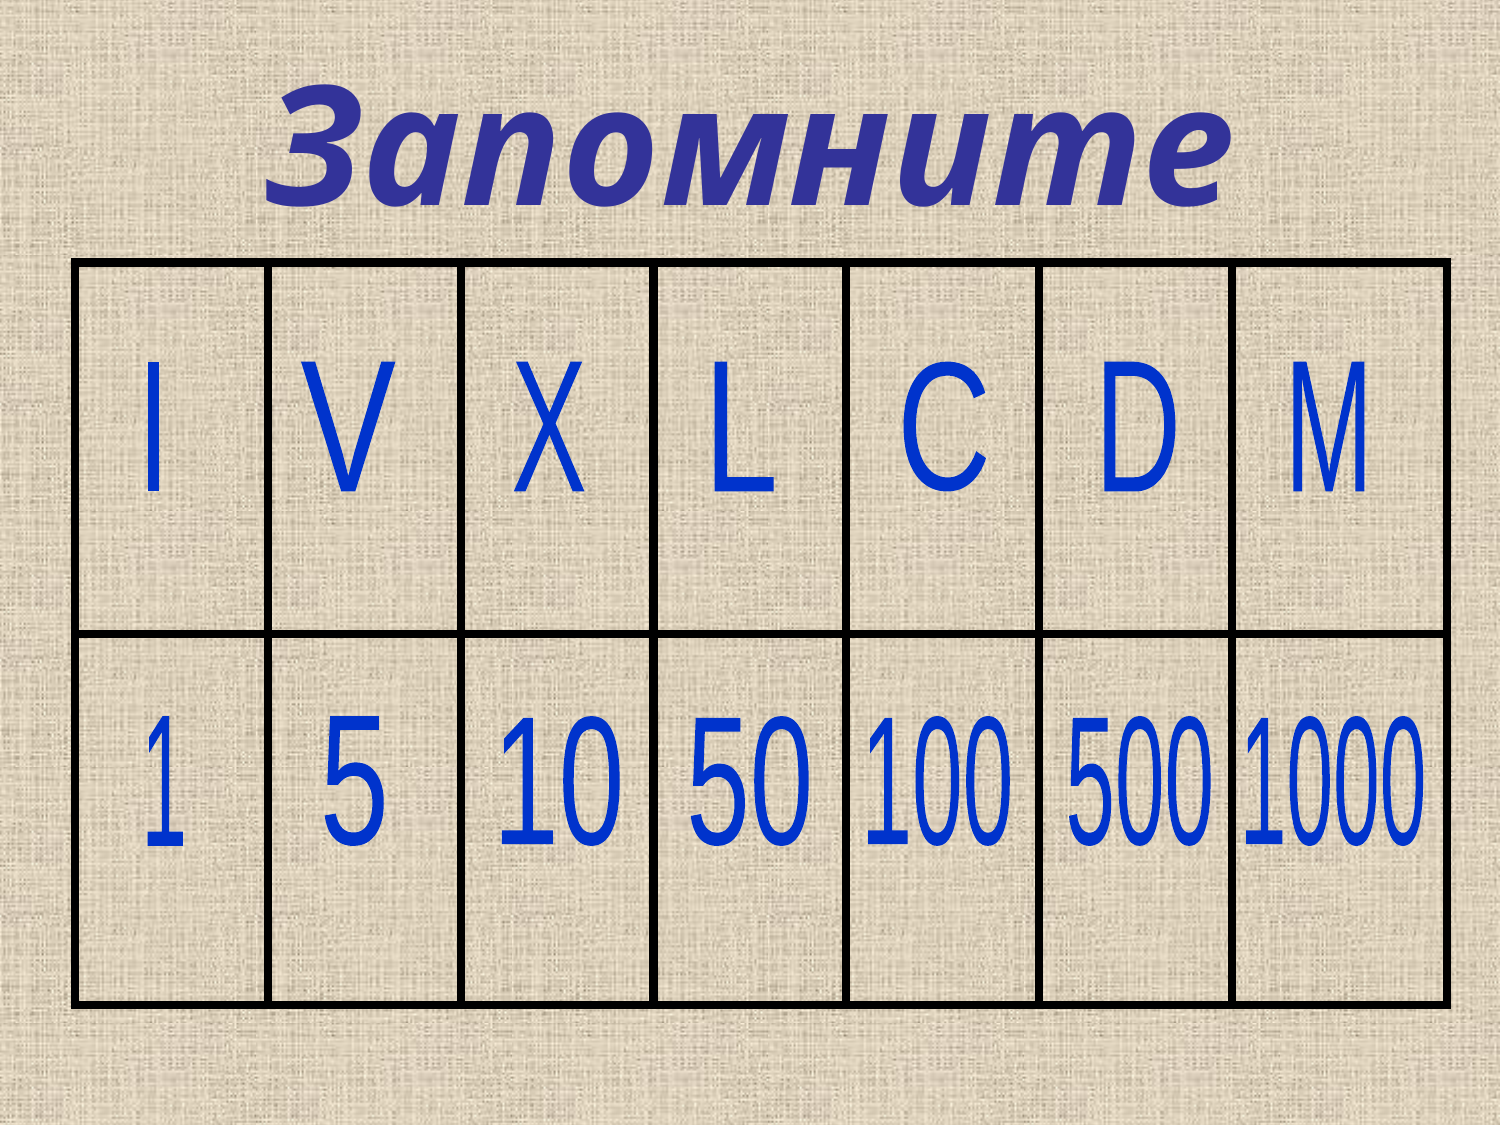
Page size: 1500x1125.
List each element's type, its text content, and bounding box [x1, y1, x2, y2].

table_header [79, 267, 264, 630]
table_cell [850, 638, 1035, 1001]
table_cell [1236, 638, 1443, 1001]
table_header [1043, 267, 1228, 630]
table_header [465, 267, 649, 630]
table_cell [79, 638, 264, 1001]
picture [0, 0, 1500, 1125]
table_cell [1043, 638, 1228, 1001]
table_cell [465, 638, 649, 1001]
table_cell [658, 638, 842, 1001]
table_cell [272, 638, 457, 1001]
table_header [850, 267, 1035, 630]
table_header [1236, 267, 1443, 630]
title Запомните [74, 44, 1426, 233]
table_header [658, 267, 842, 630]
table_header [272, 267, 457, 630]
